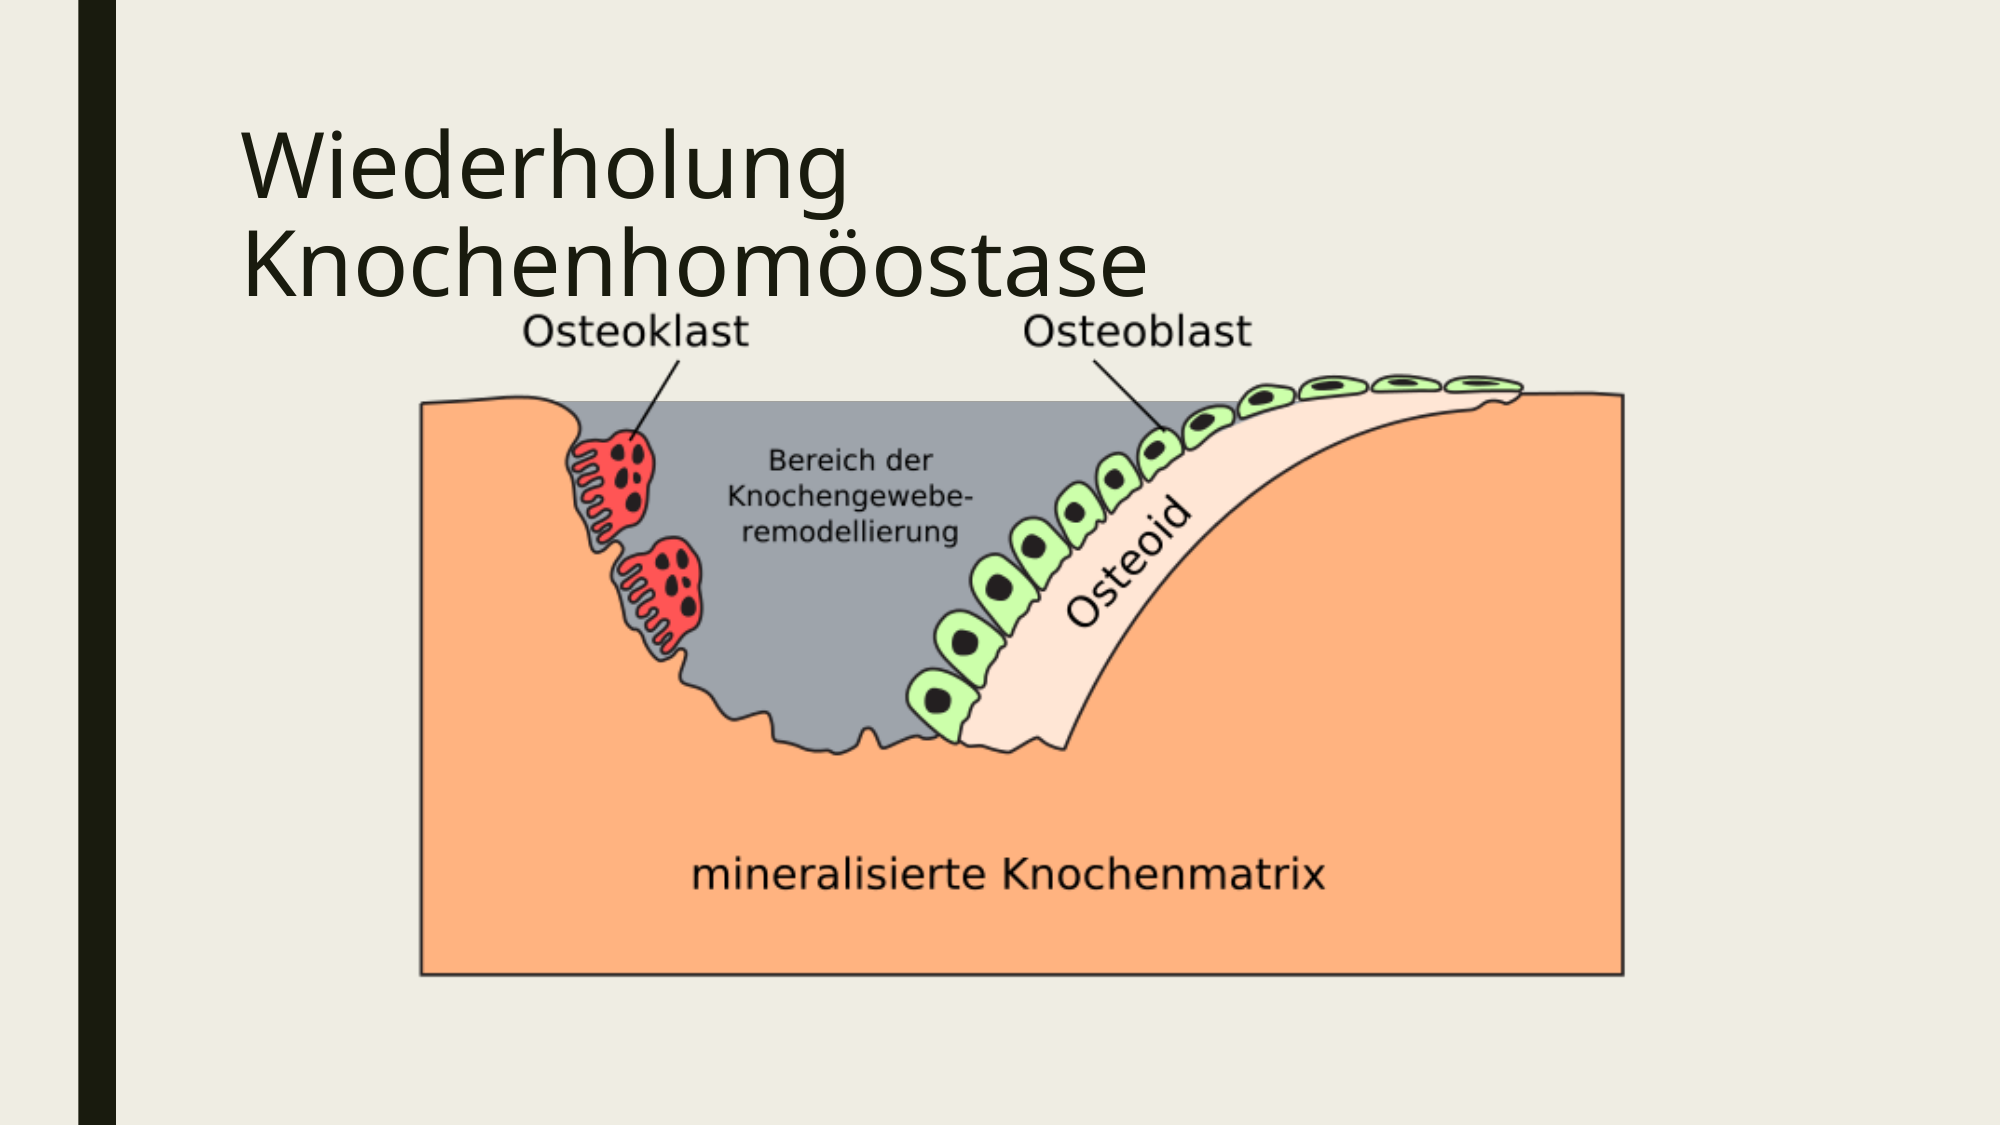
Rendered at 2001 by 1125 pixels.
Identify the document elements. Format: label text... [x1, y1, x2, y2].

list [410, 294, 1639, 994]
title Wiederholung Knochenhomöostase [225, 112, 1800, 357]
